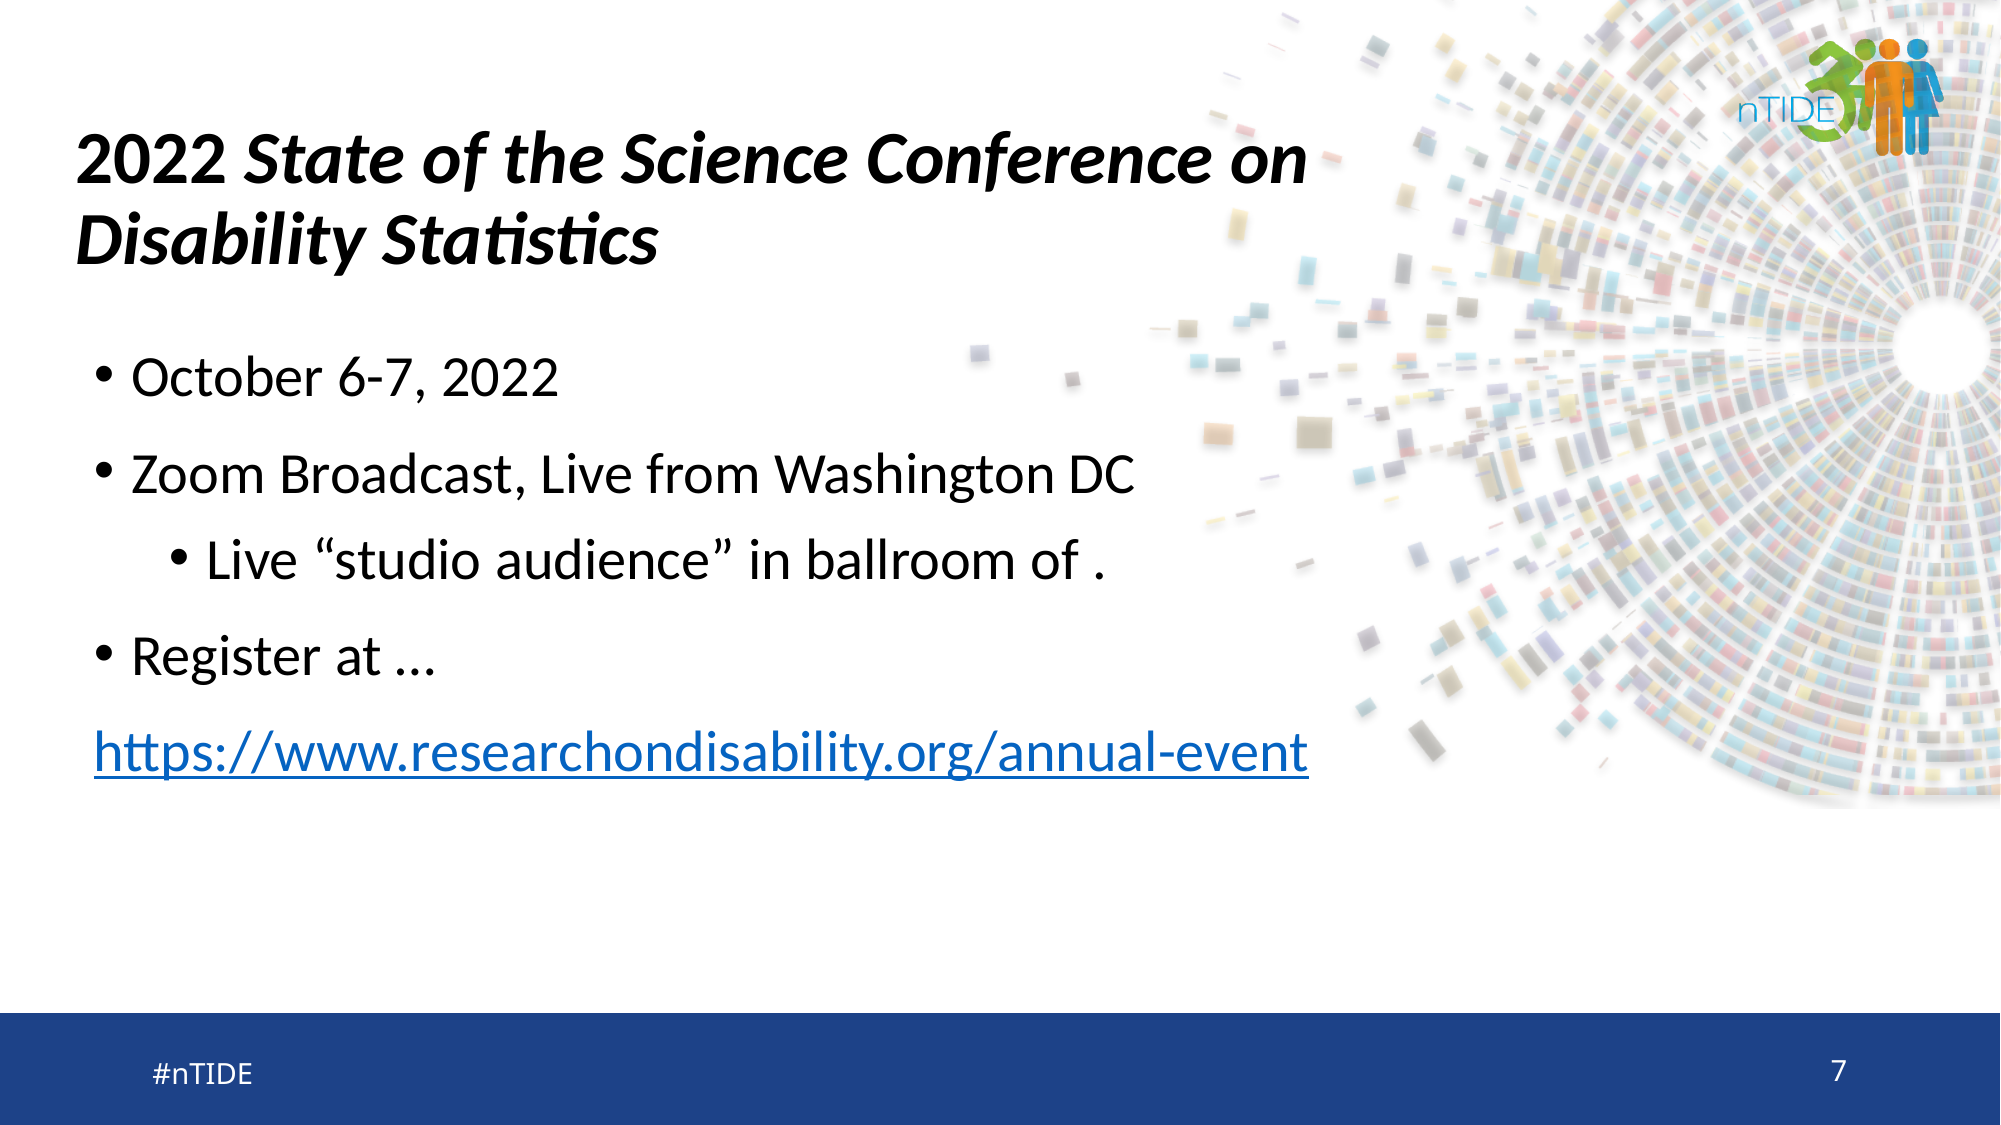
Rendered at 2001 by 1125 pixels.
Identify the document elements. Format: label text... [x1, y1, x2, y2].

slide_number 7 [1412, 1042, 1863, 1103]
title 2022 State of the Science Conference on Disability Statistics [60, 90, 862, 309]
slide_number #nTIDE [137, 1042, 588, 1103]
picture [862, 0, 2000, 795]
list October 6-7, 2022 Zoom Broadcast, Live from Washington DC Live “studio audience” in ballroom of . Register at … https://www.researchondisability.org/annual-event [79, 325, 1421, 1068]
